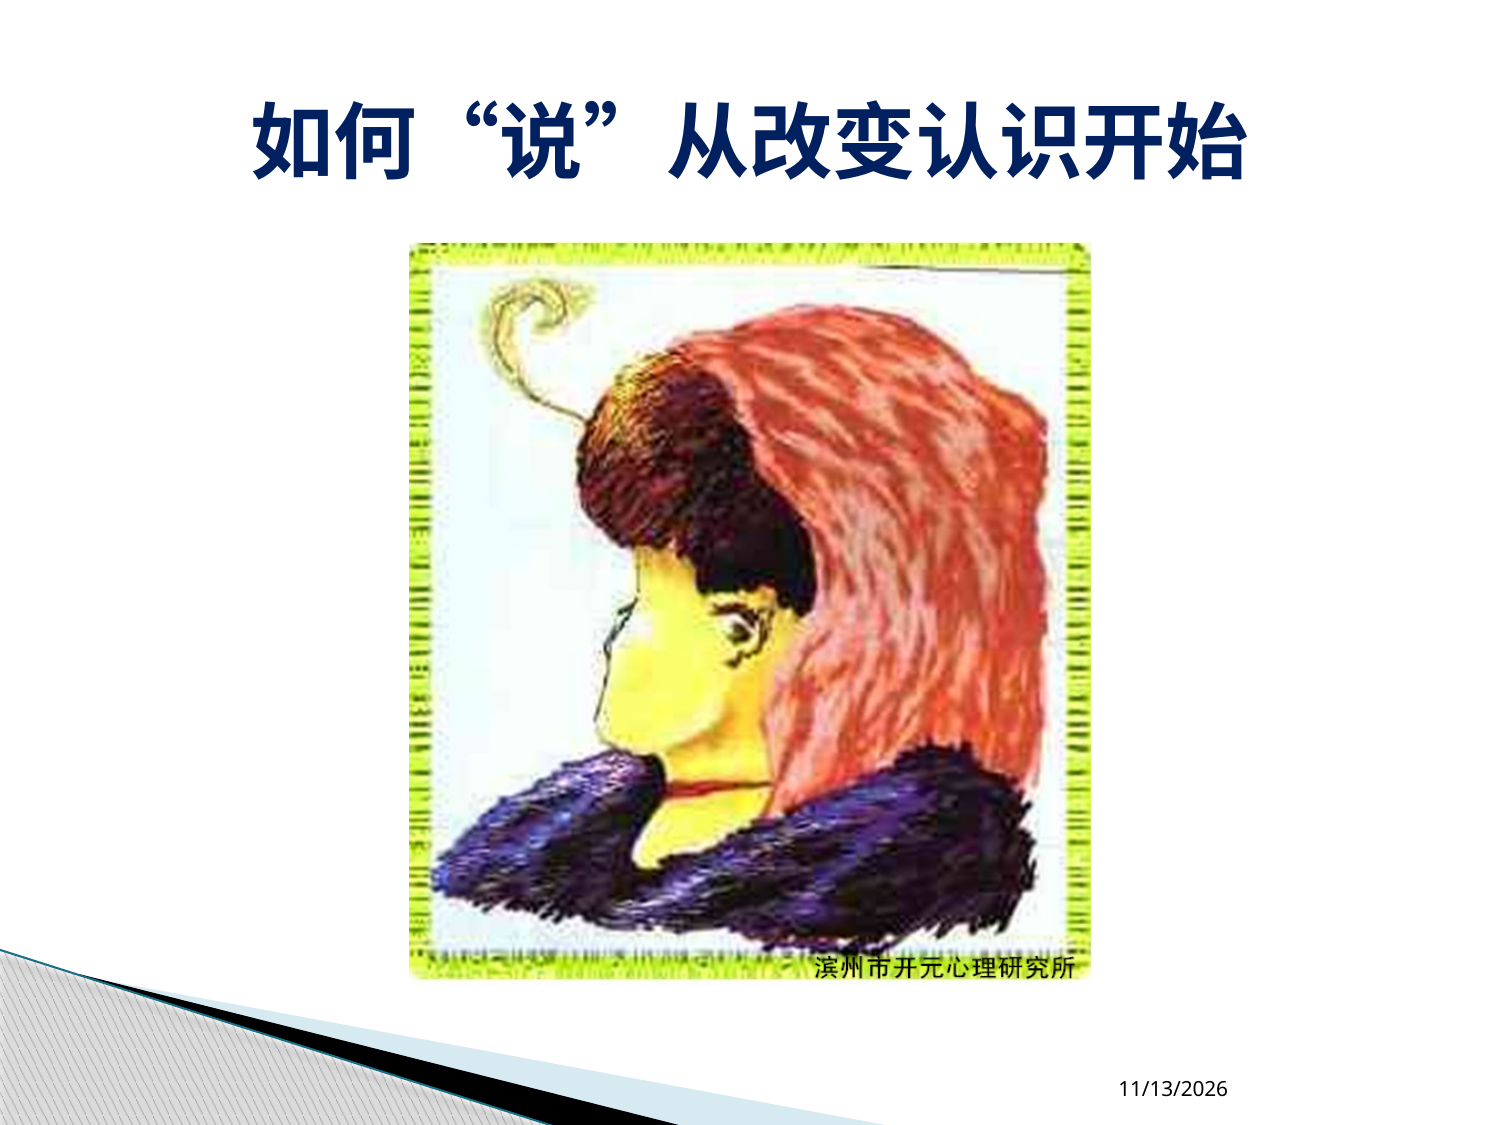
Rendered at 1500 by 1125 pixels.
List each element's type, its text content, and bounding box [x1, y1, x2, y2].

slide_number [1103, 1051, 1419, 1112]
title 如何“说”从改变认识开始 [75, 45, 1425, 233]
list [409, 242, 1091, 986]
